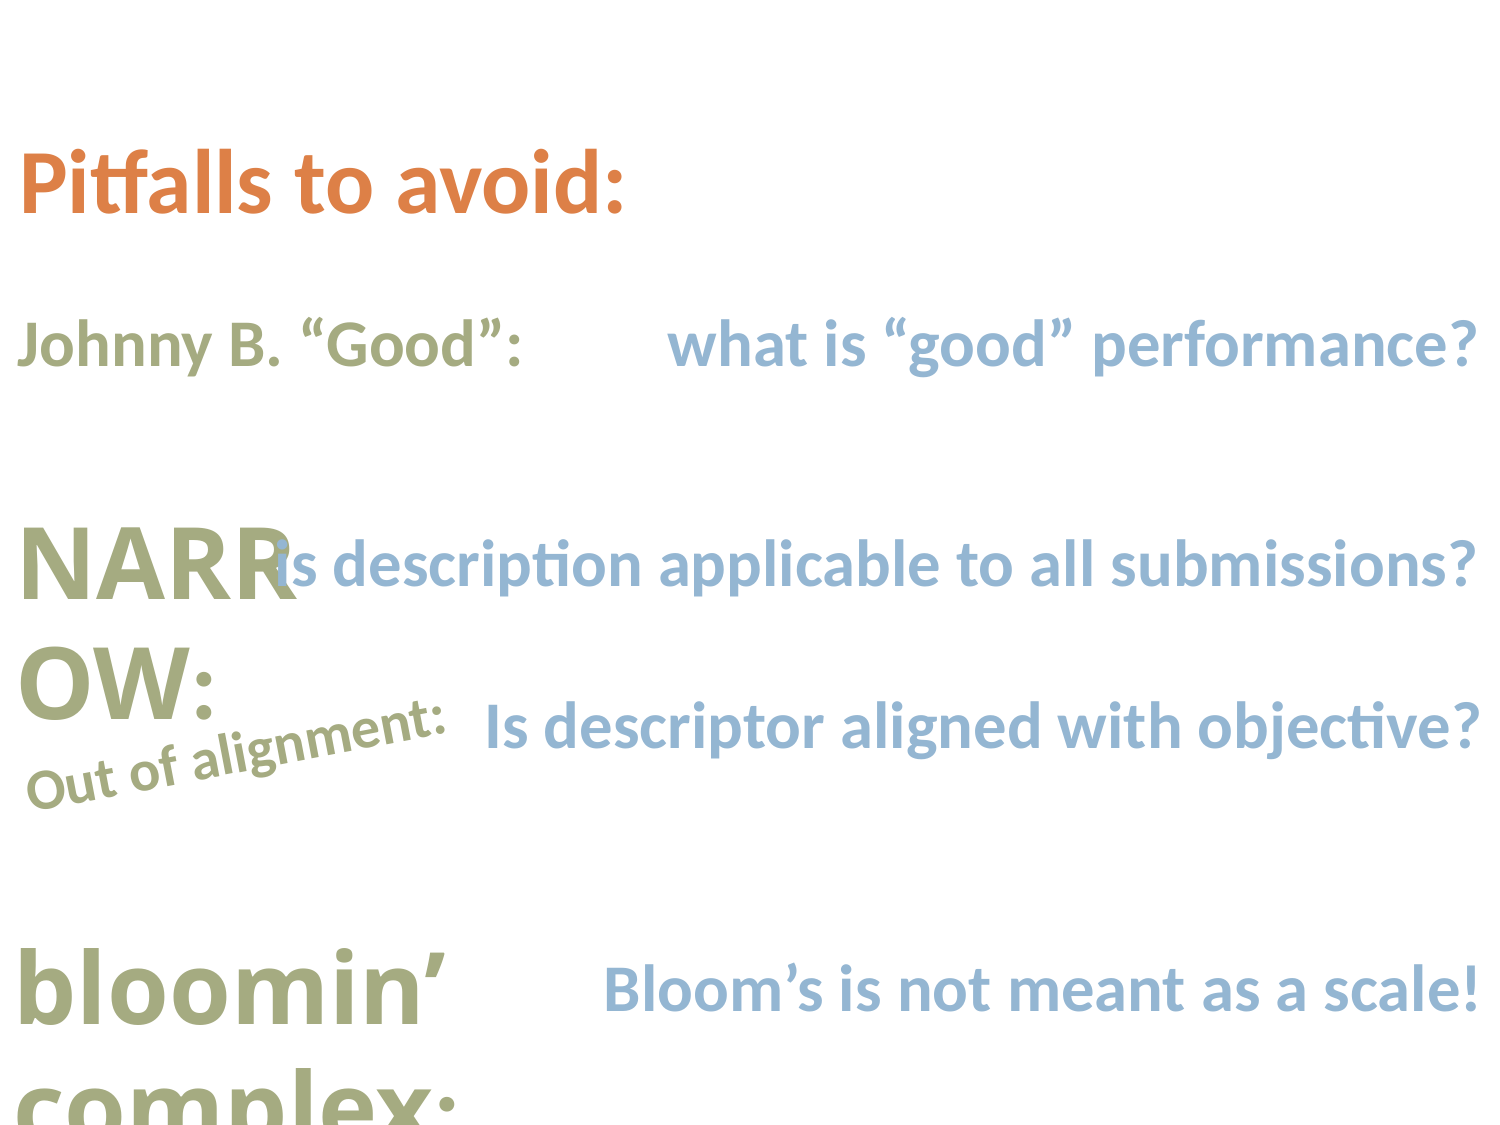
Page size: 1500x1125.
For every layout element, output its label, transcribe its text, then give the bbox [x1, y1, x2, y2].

text_box Bloom’s is not meant as a scale! [500, 937, 1499, 1033]
text_box is description applicable to all submissions? [259, 512, 1495, 608]
text_box what is “good” performance? [652, 291, 1495, 387]
text_box NARROW: [0, 492, 363, 747]
text_box Out of alignment: [3, 665, 468, 834]
text_box Pitfalls to avoid: [4, 114, 644, 239]
text_box bloomin’ complex: [0, 917, 575, 1125]
text_box Johnny B. “Good”: [3, 291, 540, 387]
text_box Is descriptor aligned with objective? [469, 674, 1499, 770]
